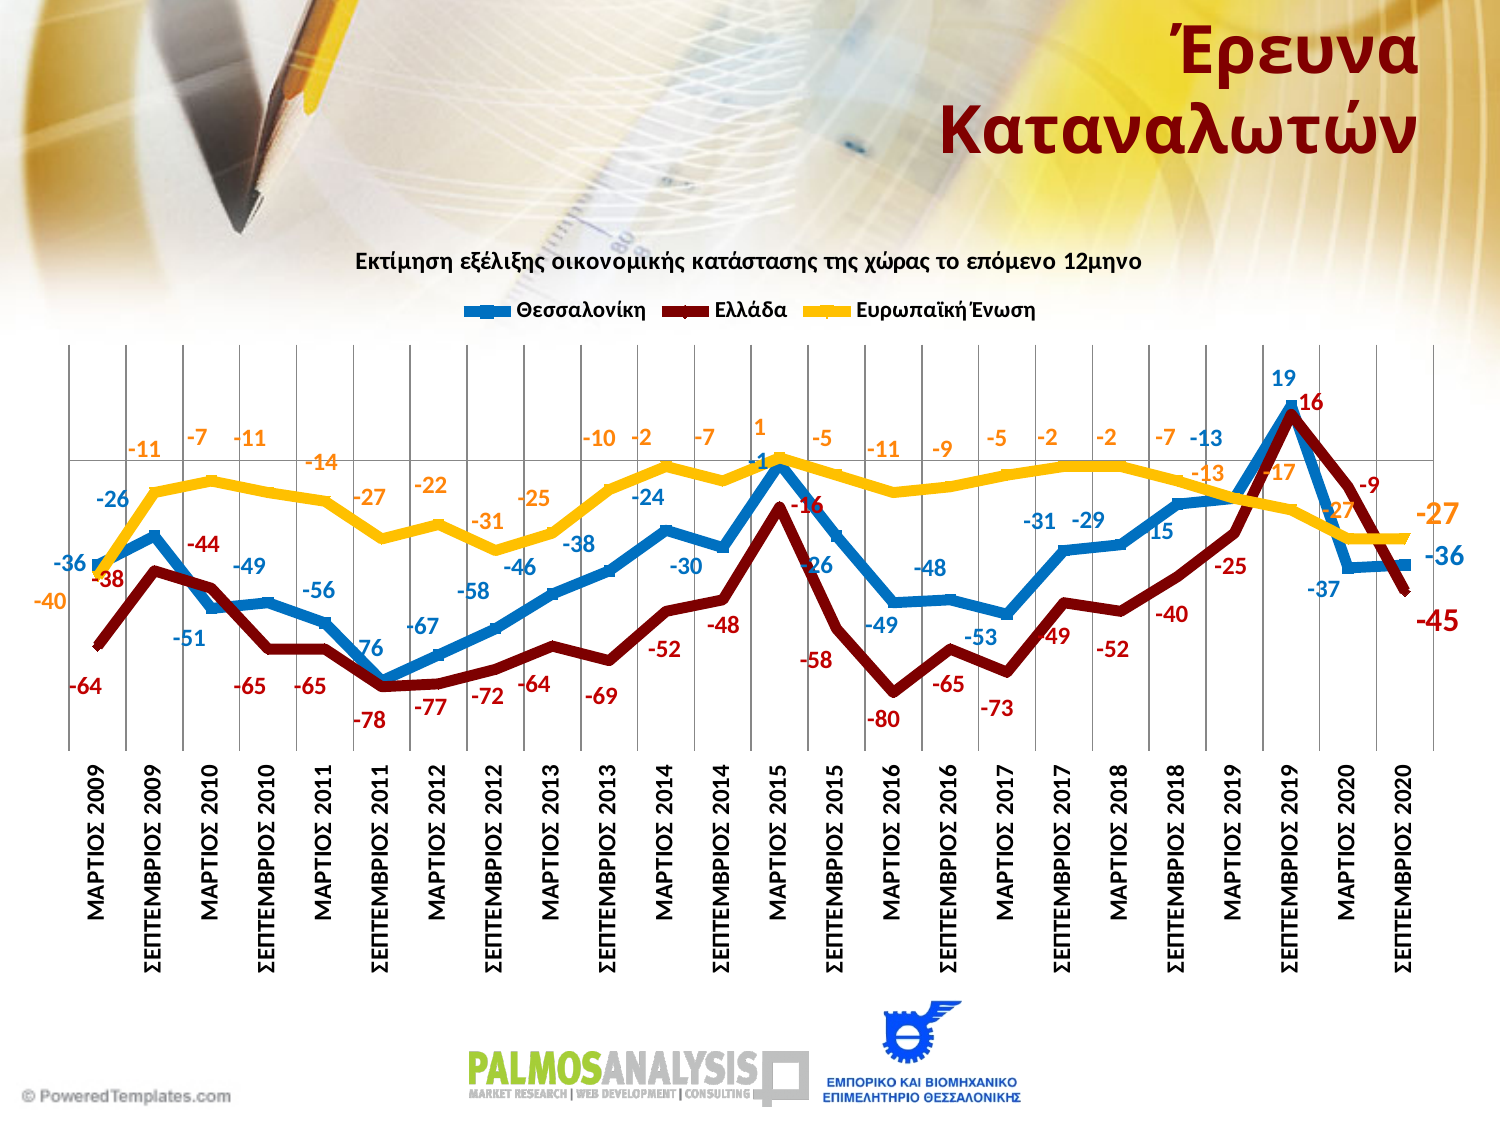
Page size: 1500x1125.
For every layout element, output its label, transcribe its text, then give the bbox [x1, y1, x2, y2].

picture [0, 988, 1500, 1125]
picture [0, 0, 1500, 219]
title Έρευνα Καταναλωτών [796, 11, 1436, 164]
chart [0, 219, 1500, 988]
